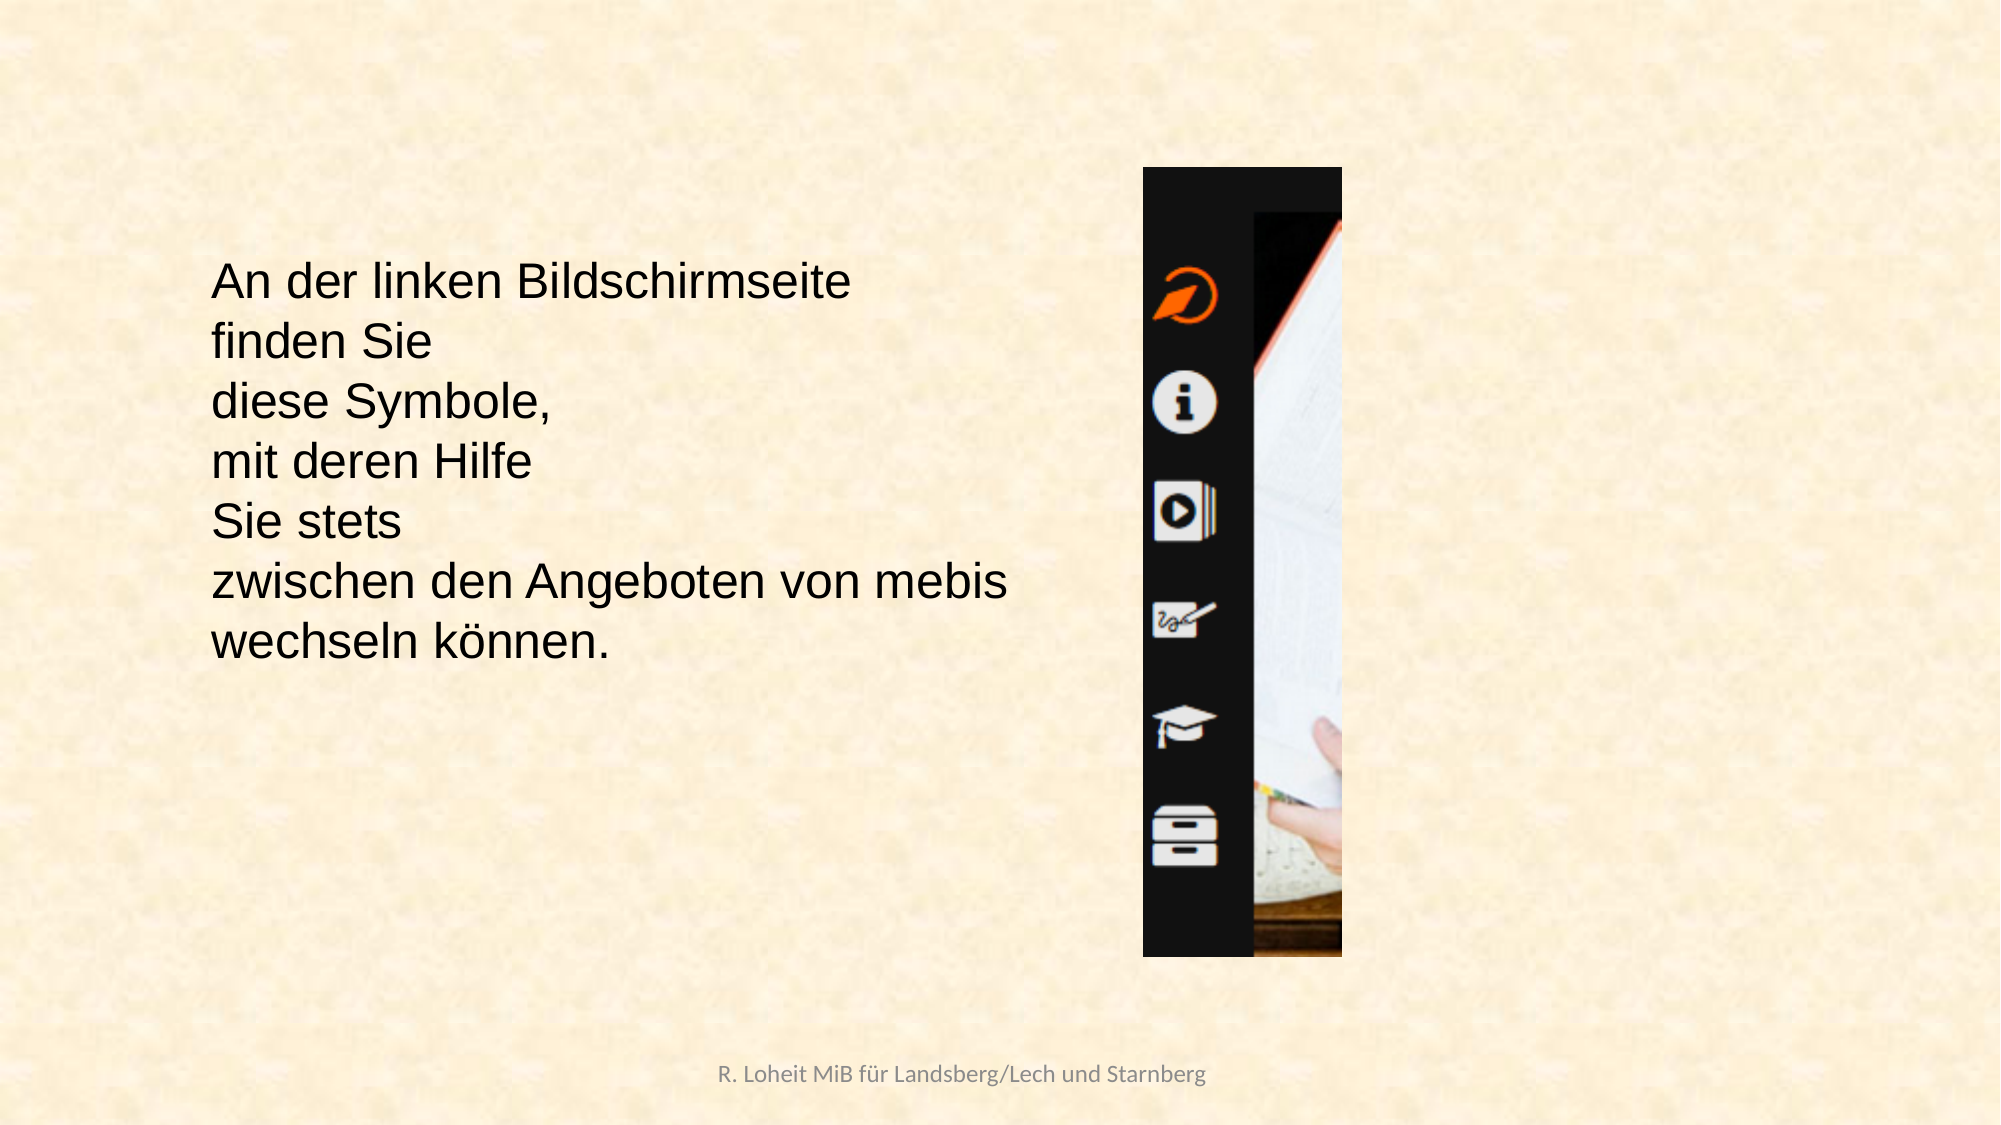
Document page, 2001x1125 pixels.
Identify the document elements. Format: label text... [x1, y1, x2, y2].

picture [0, 0, 2001, 1125]
text_box An der linken Bildschirmseite finden Sie diese Symbole, mit deren Hilfe Sie stets zwischen den Angeboten von mebis wechseln können. [196, 240, 1050, 676]
footer R. Loheit MiB für Landsberg/Lech und Starnberg [662, 1042, 1338, 1103]
